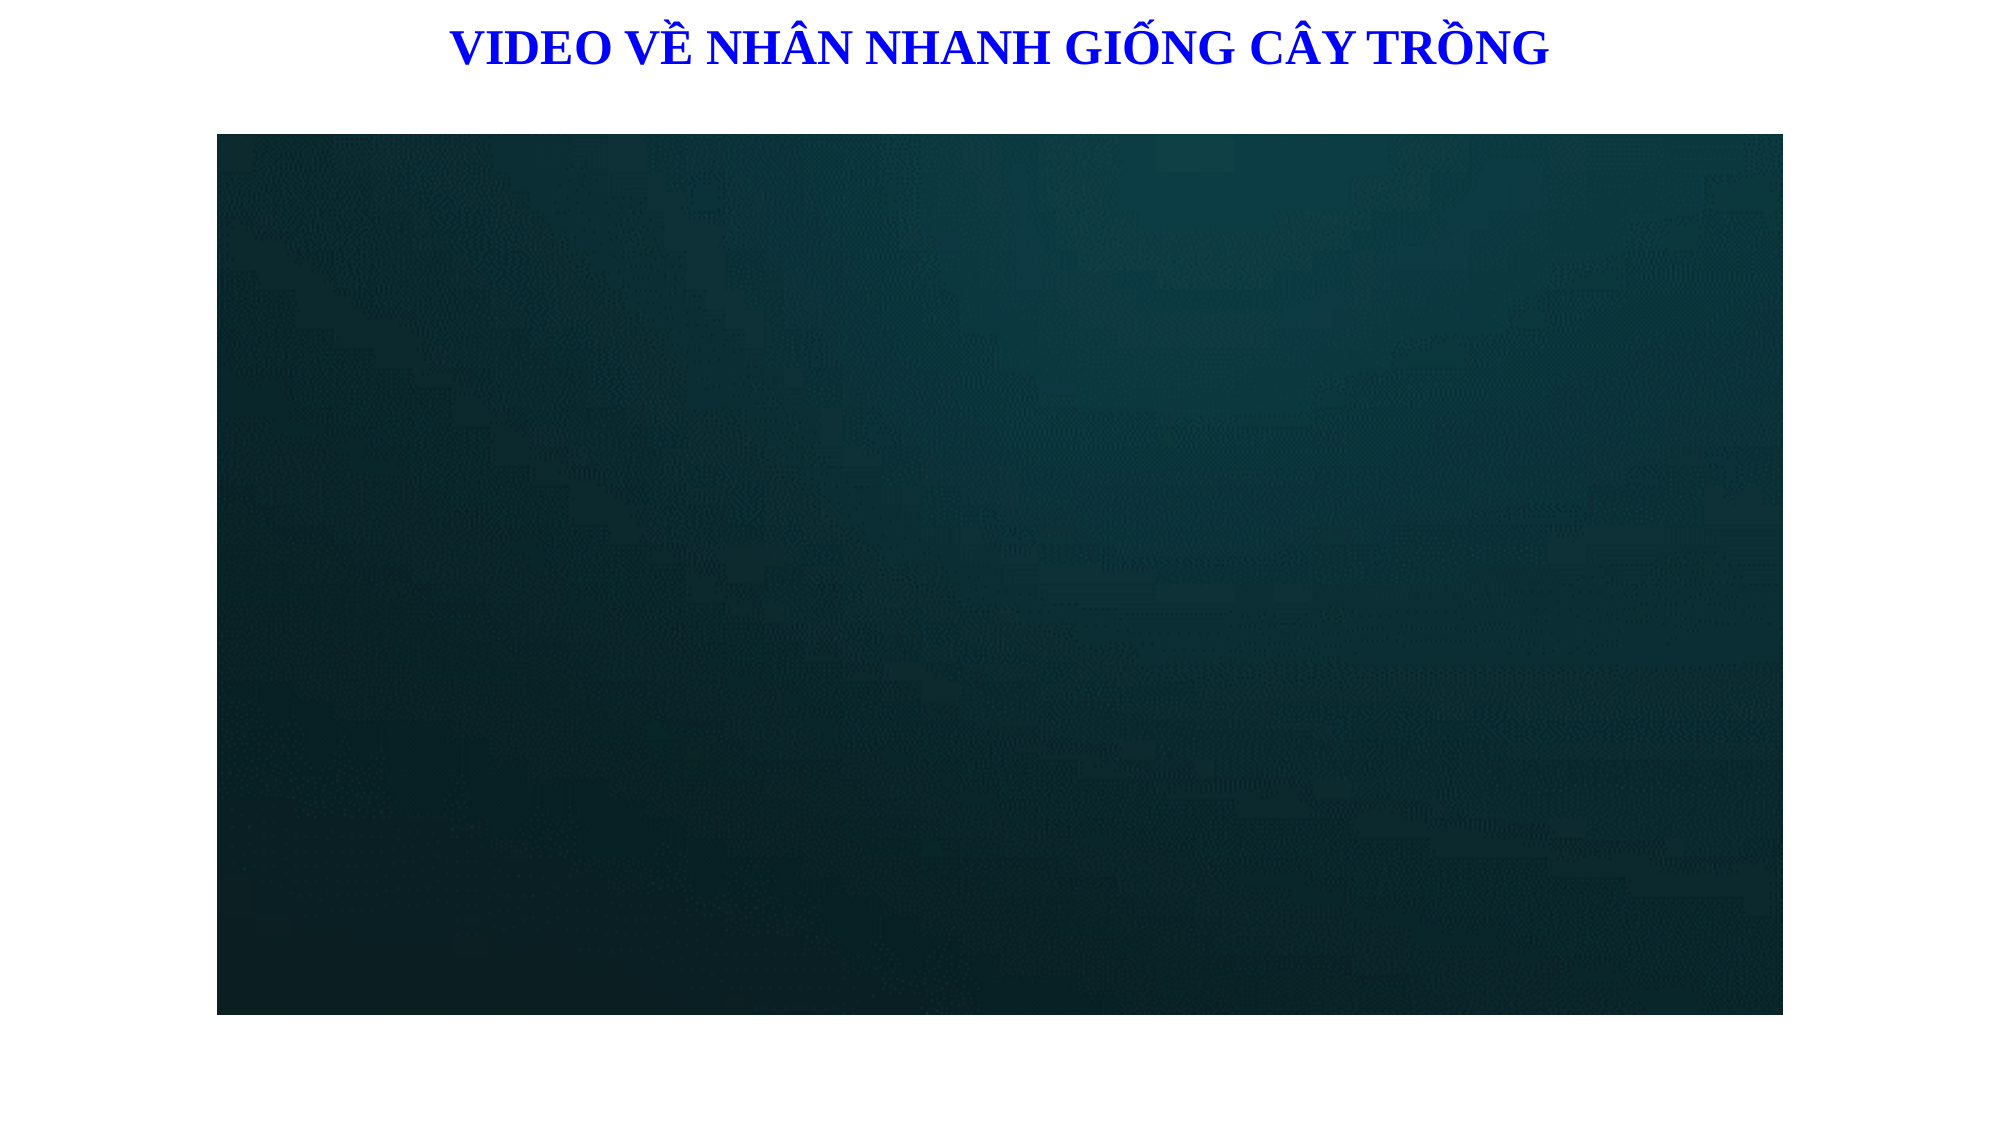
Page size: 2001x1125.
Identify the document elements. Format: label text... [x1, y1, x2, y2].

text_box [216, 133, 1784, 1016]
text_box VIDEO VỀ NHÂN NHANH GIỐNG CÂY TRỒNG [258, 0, 1742, 89]
